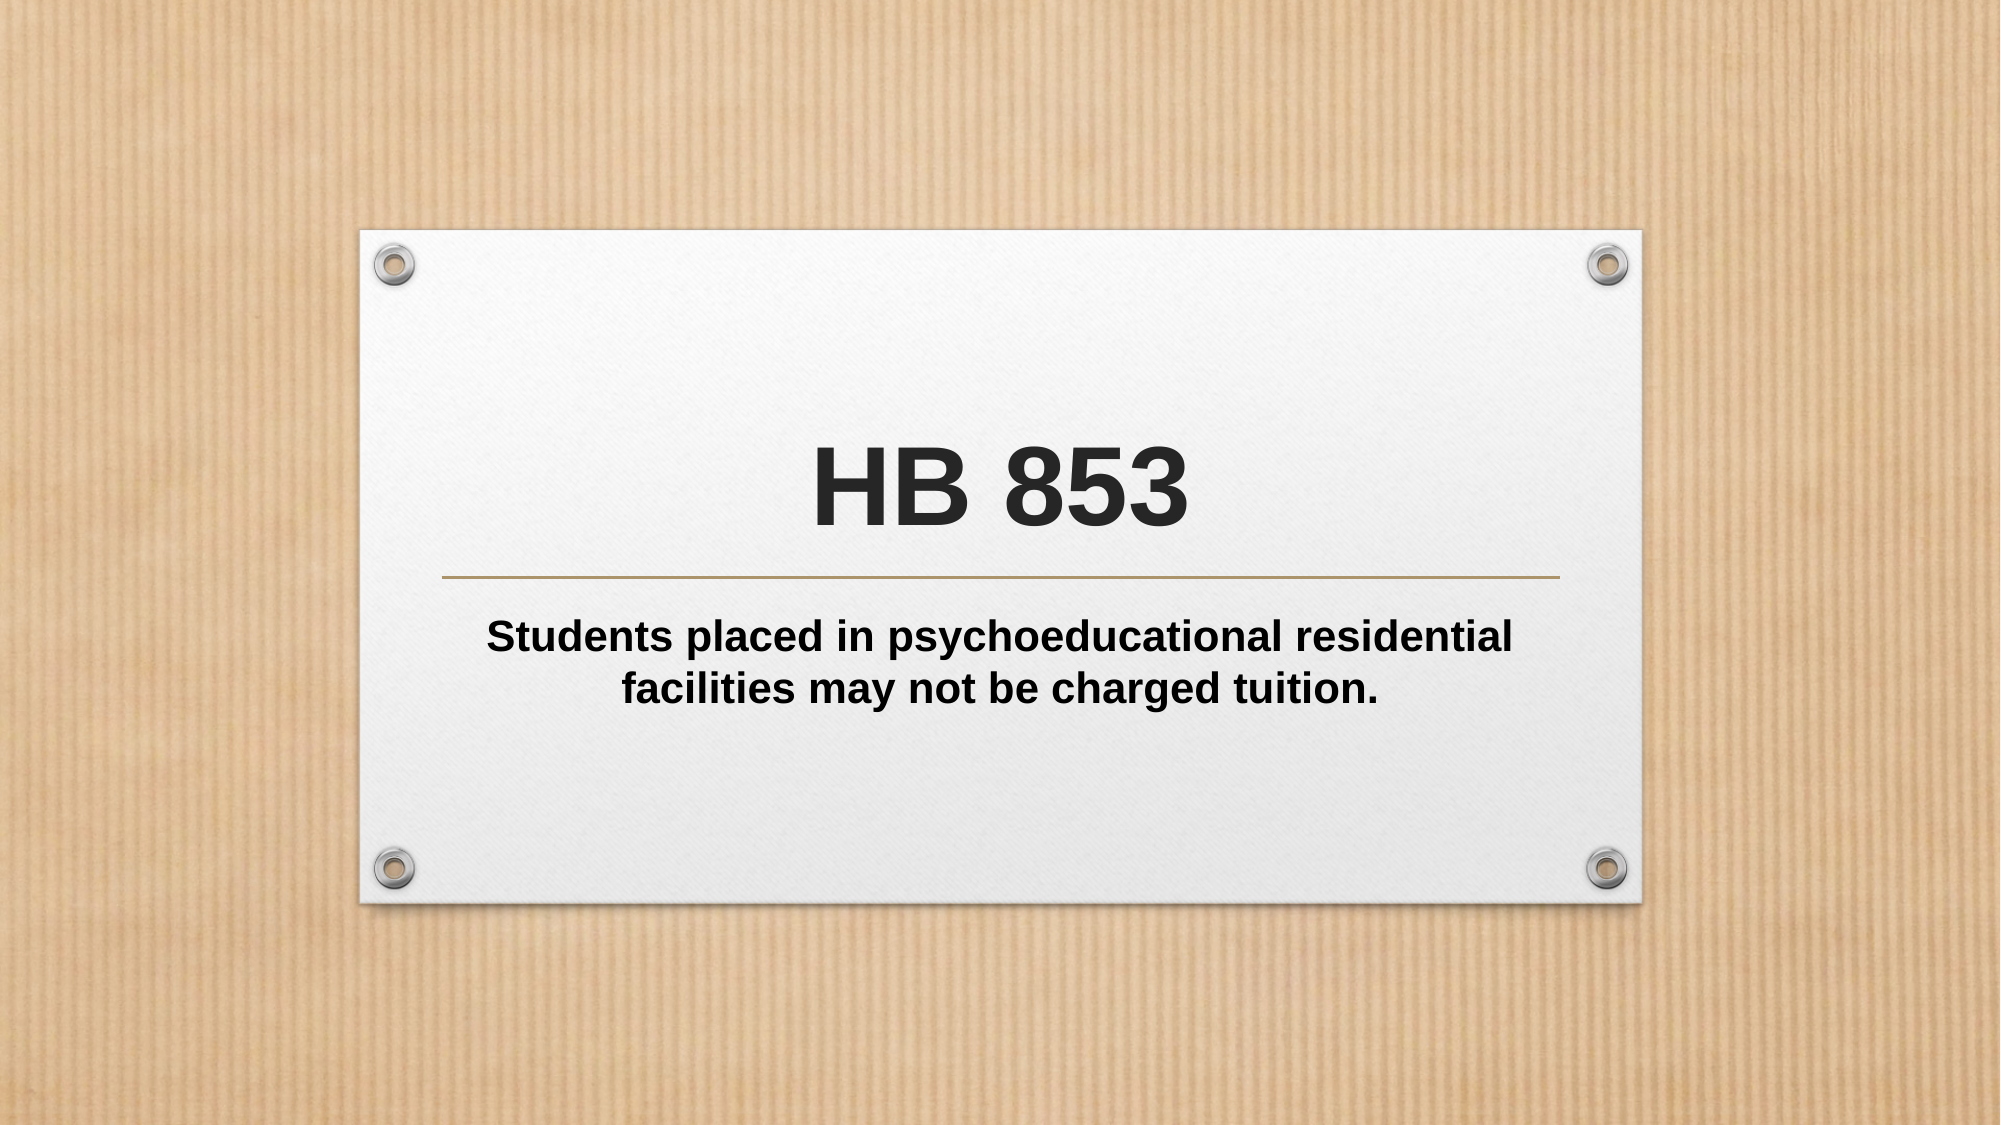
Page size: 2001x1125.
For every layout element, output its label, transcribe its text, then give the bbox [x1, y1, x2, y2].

picture [0, 0, 2001, 1125]
title HB 853 [441, 306, 1560, 556]
subtitle Students placed in psychoeducational residential facilities may not be charged tuition. [441, 600, 1560, 817]
